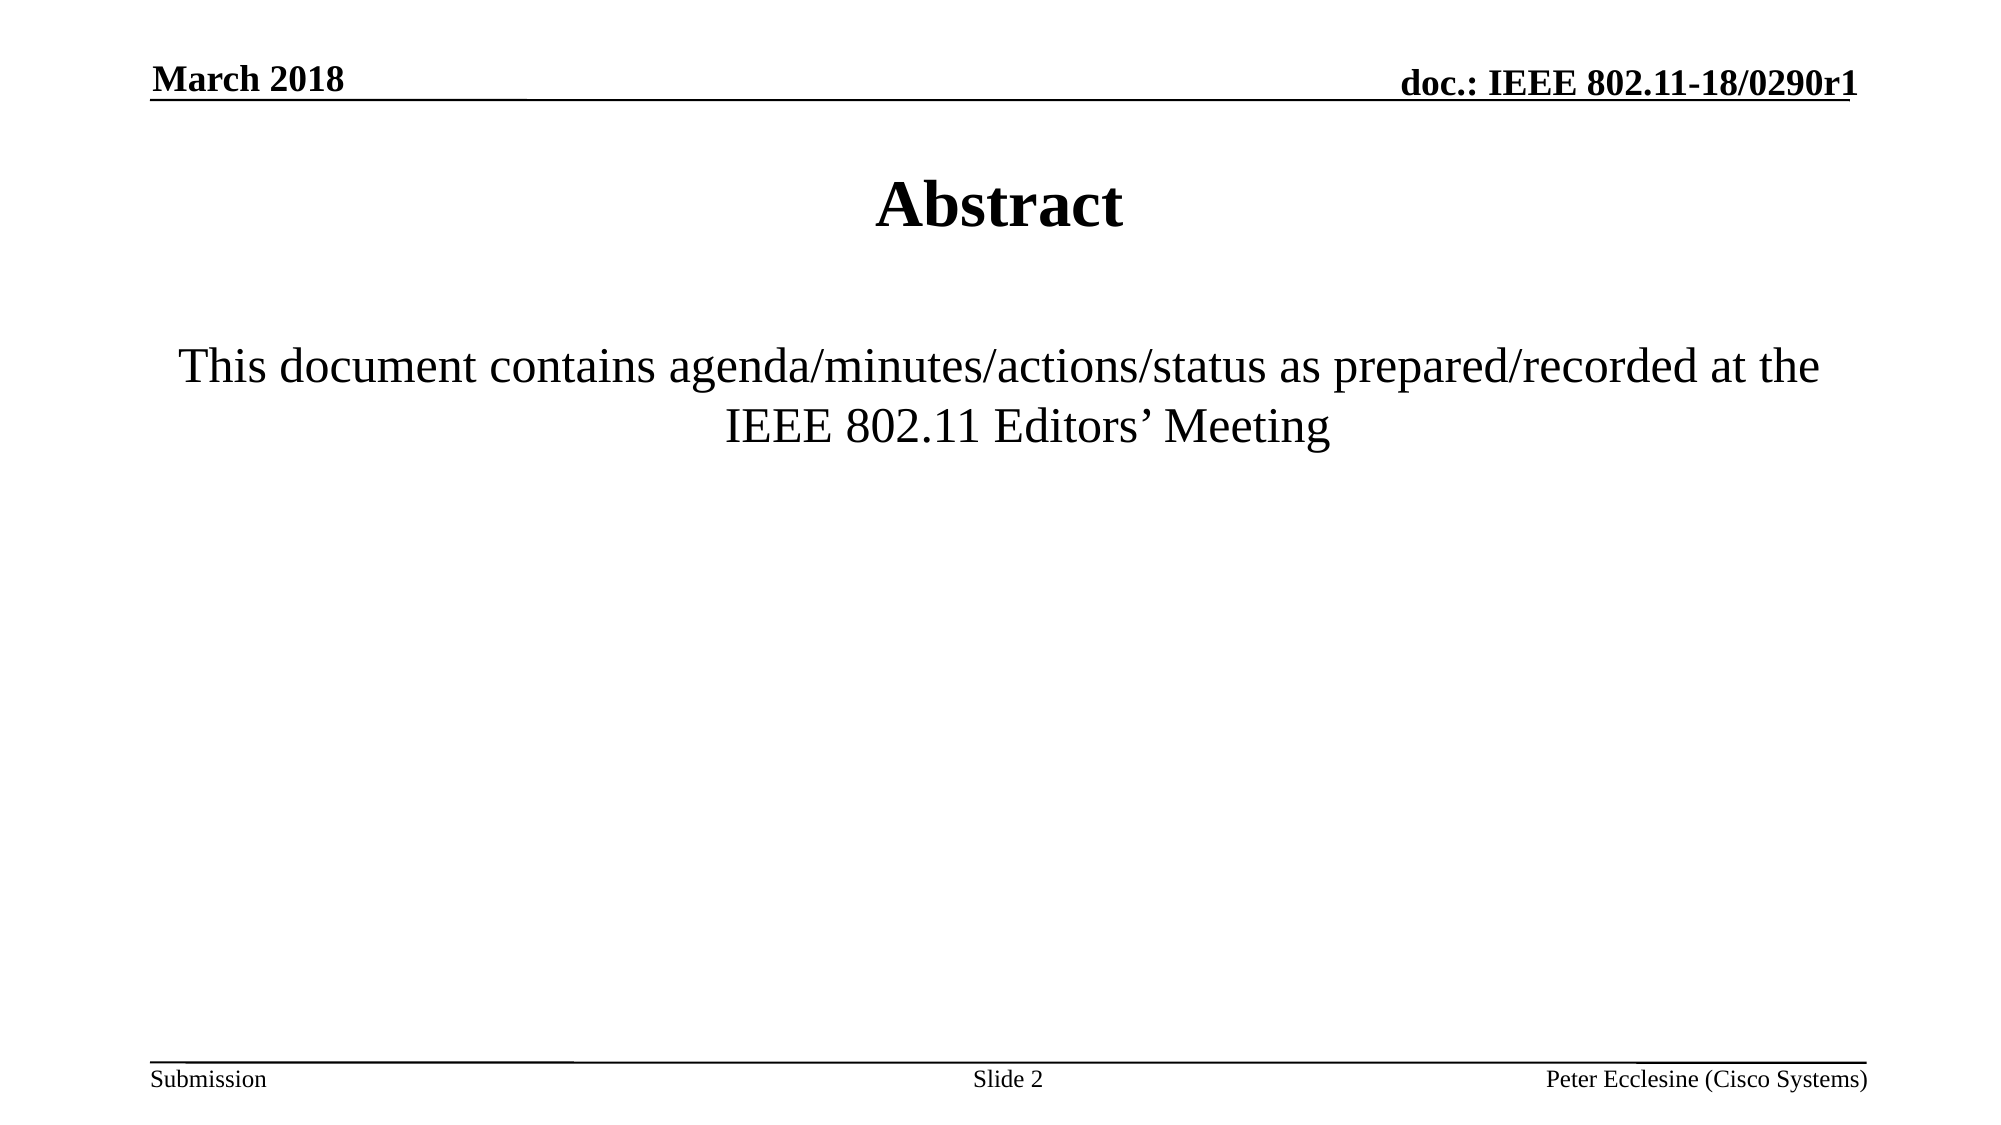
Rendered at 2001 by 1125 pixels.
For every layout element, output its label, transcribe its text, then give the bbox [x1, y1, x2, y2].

footer Peter Ecclesine (Cisco Systems) [1171, 1061, 1869, 1093]
slide_number Slide 2 [950, 1061, 1067, 1123]
list This document contains agenda/minutes/actions/status as prepared/recorded at the IEEE 802.11 Editors’ Meeting [149, 324, 1850, 1000]
title Abstract [149, 112, 1850, 288]
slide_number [152, 54, 563, 100]
